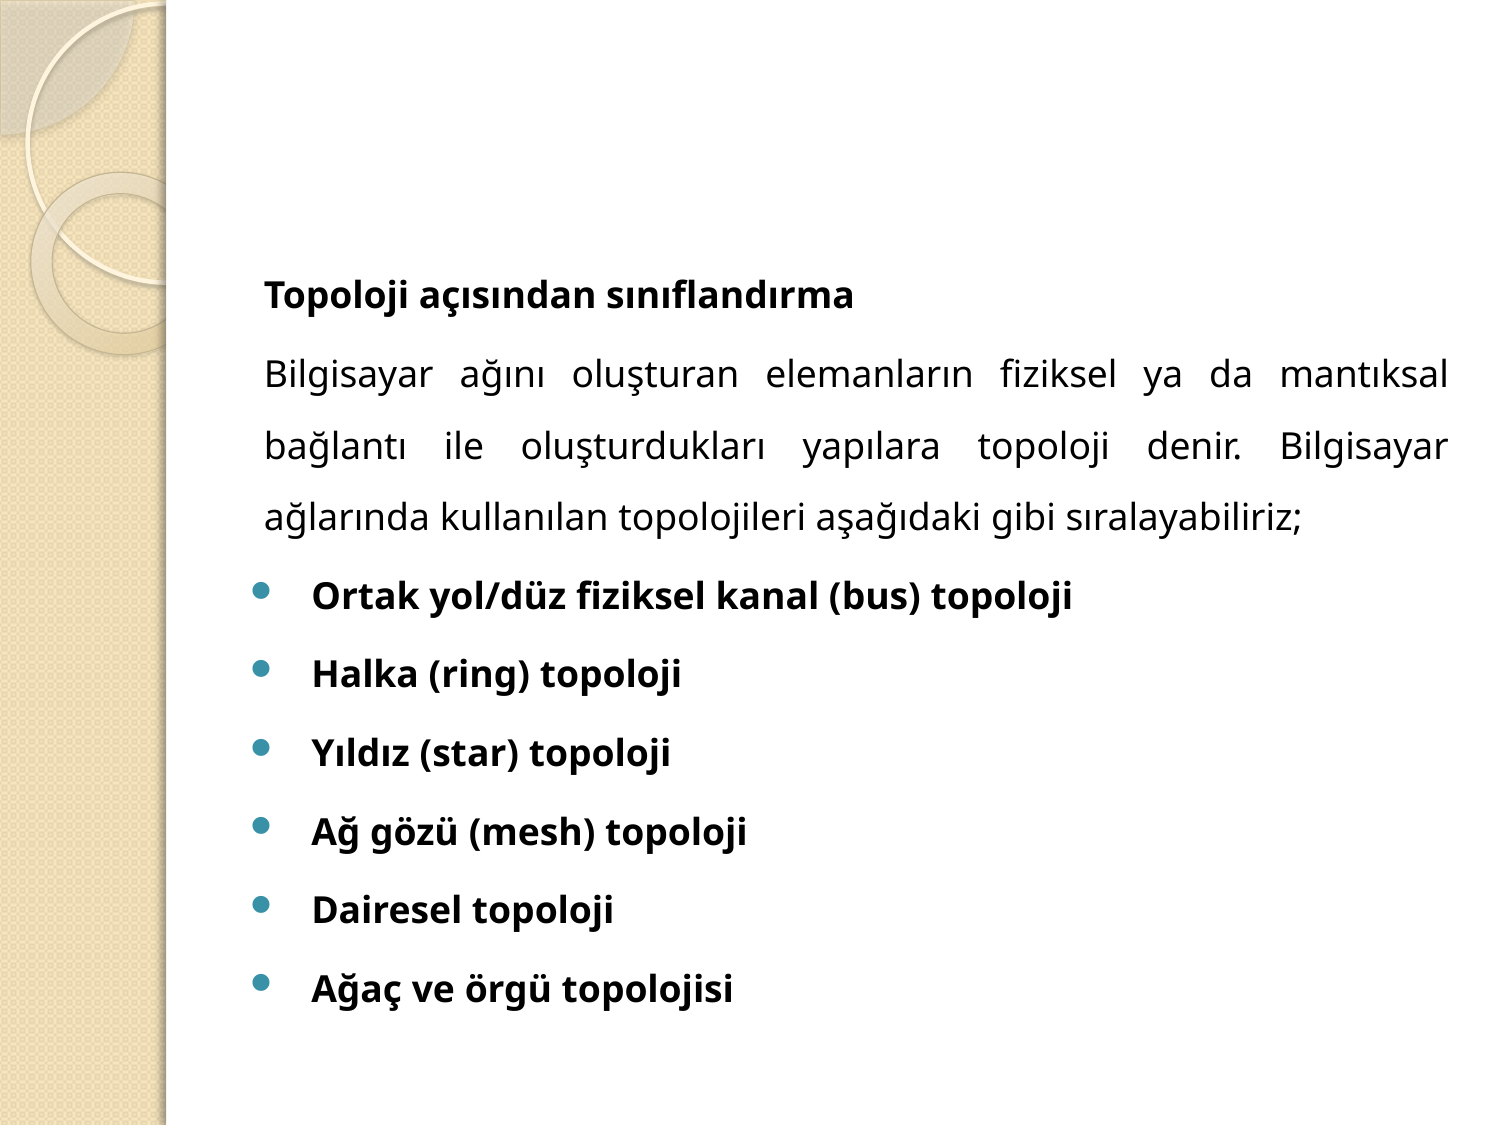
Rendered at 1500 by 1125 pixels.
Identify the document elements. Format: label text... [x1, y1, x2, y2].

list Topoloji açısından sınıflandırma Bilgisayar ağını oluşturan elemanların fiziksel ya da mantıksal bağlantı ile oluşturdukları yapılara topoloji denir. Bilgisayar ağlarında kullanılan topolojileri aşağıdaki gibi sıralayabiliriz; Ortak yol/düz fiziksel kanal (bus) topoloji Halka (ring) topoloji Yıldız (star) topoloji Ağ gözü (mesh) topoloji Dairesel topoloji Ağaç ve örgü topolojisi [235, 237, 1466, 1025]
